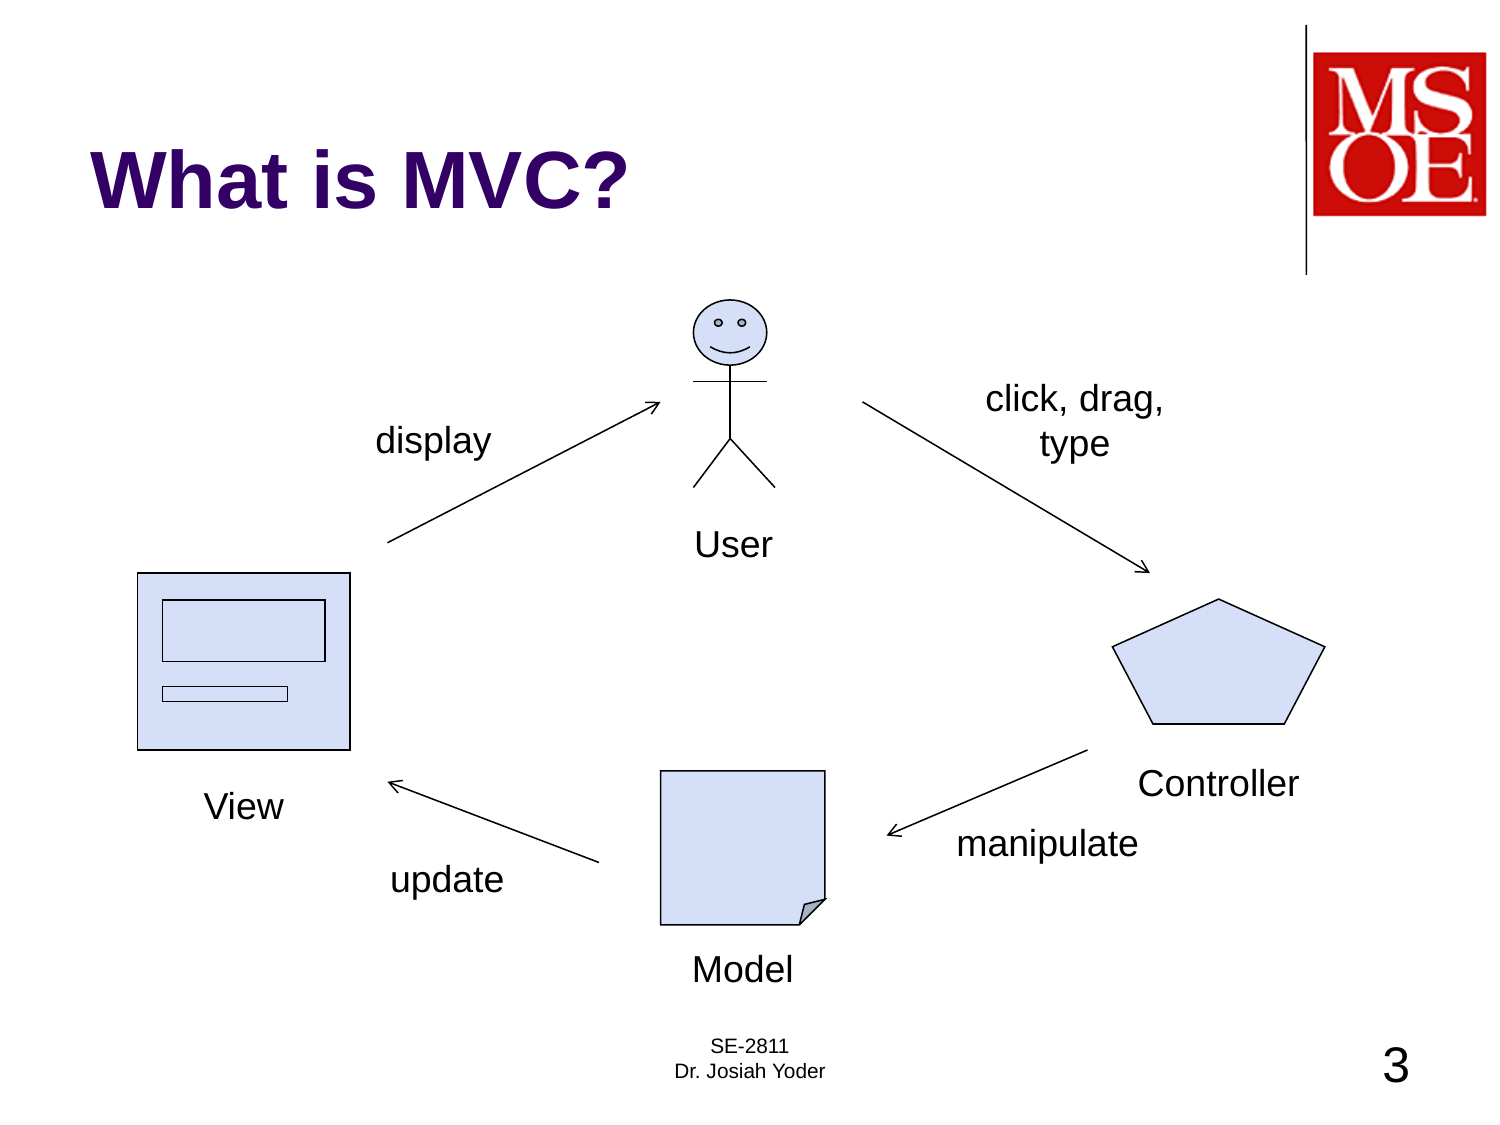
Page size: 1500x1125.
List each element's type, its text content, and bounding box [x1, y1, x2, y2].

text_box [886, 749, 1088, 836]
text_box Model [598, 937, 887, 998]
text_box Controller [1090, 751, 1363, 812]
text_box User [546, 512, 857, 573]
text_box click, drag, type [968, 366, 1182, 471]
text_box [862, 401, 1151, 574]
footer SE-2811 Dr. Josiah Yoder [512, 1024, 988, 1101]
text_box [1112, 599, 1325, 725]
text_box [387, 781, 600, 863]
text_box manipulate [921, 812, 1174, 872]
picture [1313, 37, 1488, 232]
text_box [387, 401, 661, 543]
text_box display [307, 408, 382, 468]
text_box View [99, 774, 388, 835]
text_box update [320, 847, 574, 908]
text_box [660, 770, 825, 925]
slide_number 3 [1074, 1024, 1426, 1101]
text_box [137, 572, 351, 751]
title What is MVC? [74, 19, 1313, 233]
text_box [693, 299, 776, 488]
